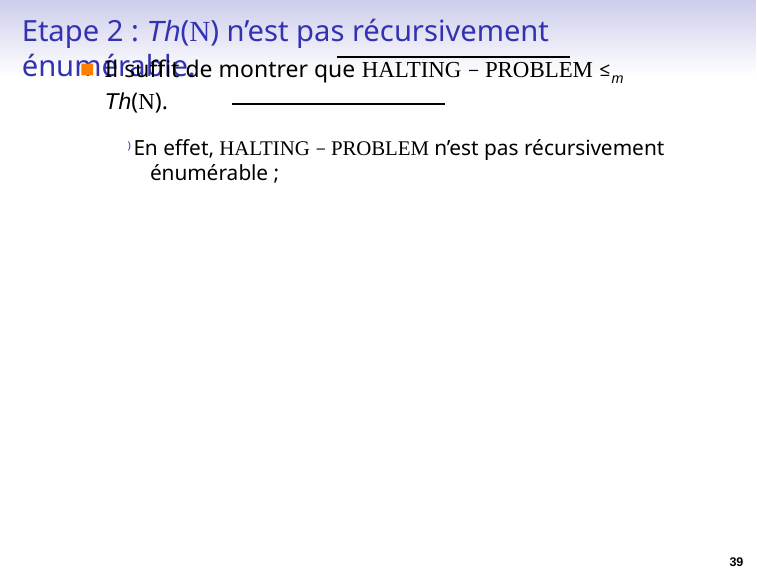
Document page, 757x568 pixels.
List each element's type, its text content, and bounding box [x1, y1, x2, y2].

text_box Etape 2 : Th(N) n’est pas récursivement énumérable. [19, 9, 728, 83]
picture [0, 0, 756, 74]
text_box Il suffit de montrer que HALTING − PROBLEM ≤m Th(N). ) En effet, HALTING − PROBLEM n’est pas récursivement énumérable ; [96, 50, 692, 185]
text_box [80, 56, 571, 76]
text_box 39 [727, 552, 746, 568]
